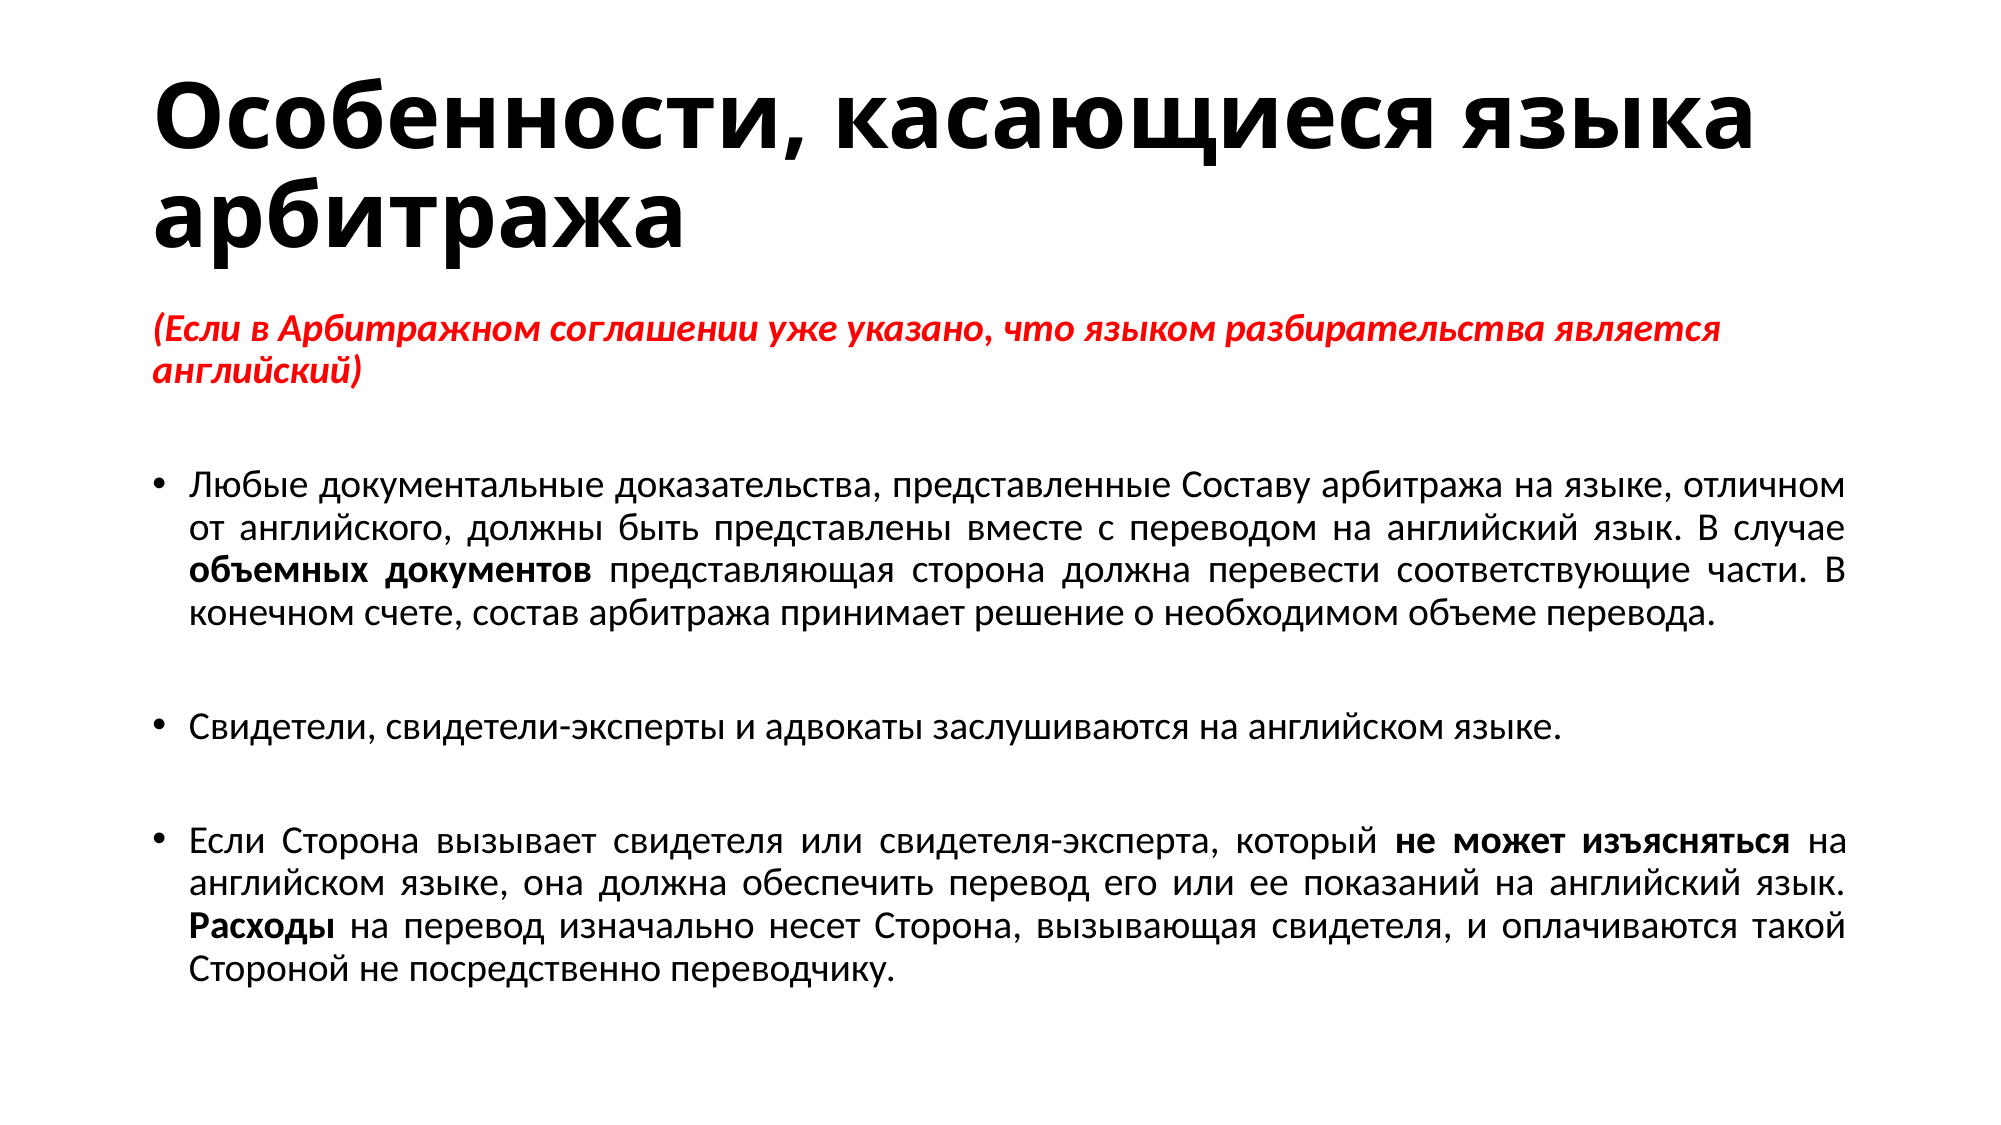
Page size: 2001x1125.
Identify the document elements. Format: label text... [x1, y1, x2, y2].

list (Если в Арбитражном соглашении уже указано, что языком разбирательства является английский) Любые документальные доказательства, представленные Составу арбитража на языке, отличном от английского, должны быть представлены вместе с переводом на английский язык. В случае объемных документов представляющая сторона должна перевести соответствующие части. В конечном счете, состав арбитража принимает решение о необходимом объеме перевода. Свидетели, свидетели-эксперты и адвокаты заслушиваются на английском языке. Если Сторона вызывает свидетеля или свидетеля-эксперта, который не может изъясняться на английском языке, она должна обеспечить перевод его или ее показаний на английский язык. Расходы на перевод изначально несет Сторона, вызывающая свидетеля, и оплачиваются такой Стороной не посредственно переводчику. [137, 299, 1863, 1014]
title Особенности, касающиеся языка арбитража [137, 59, 1863, 278]
